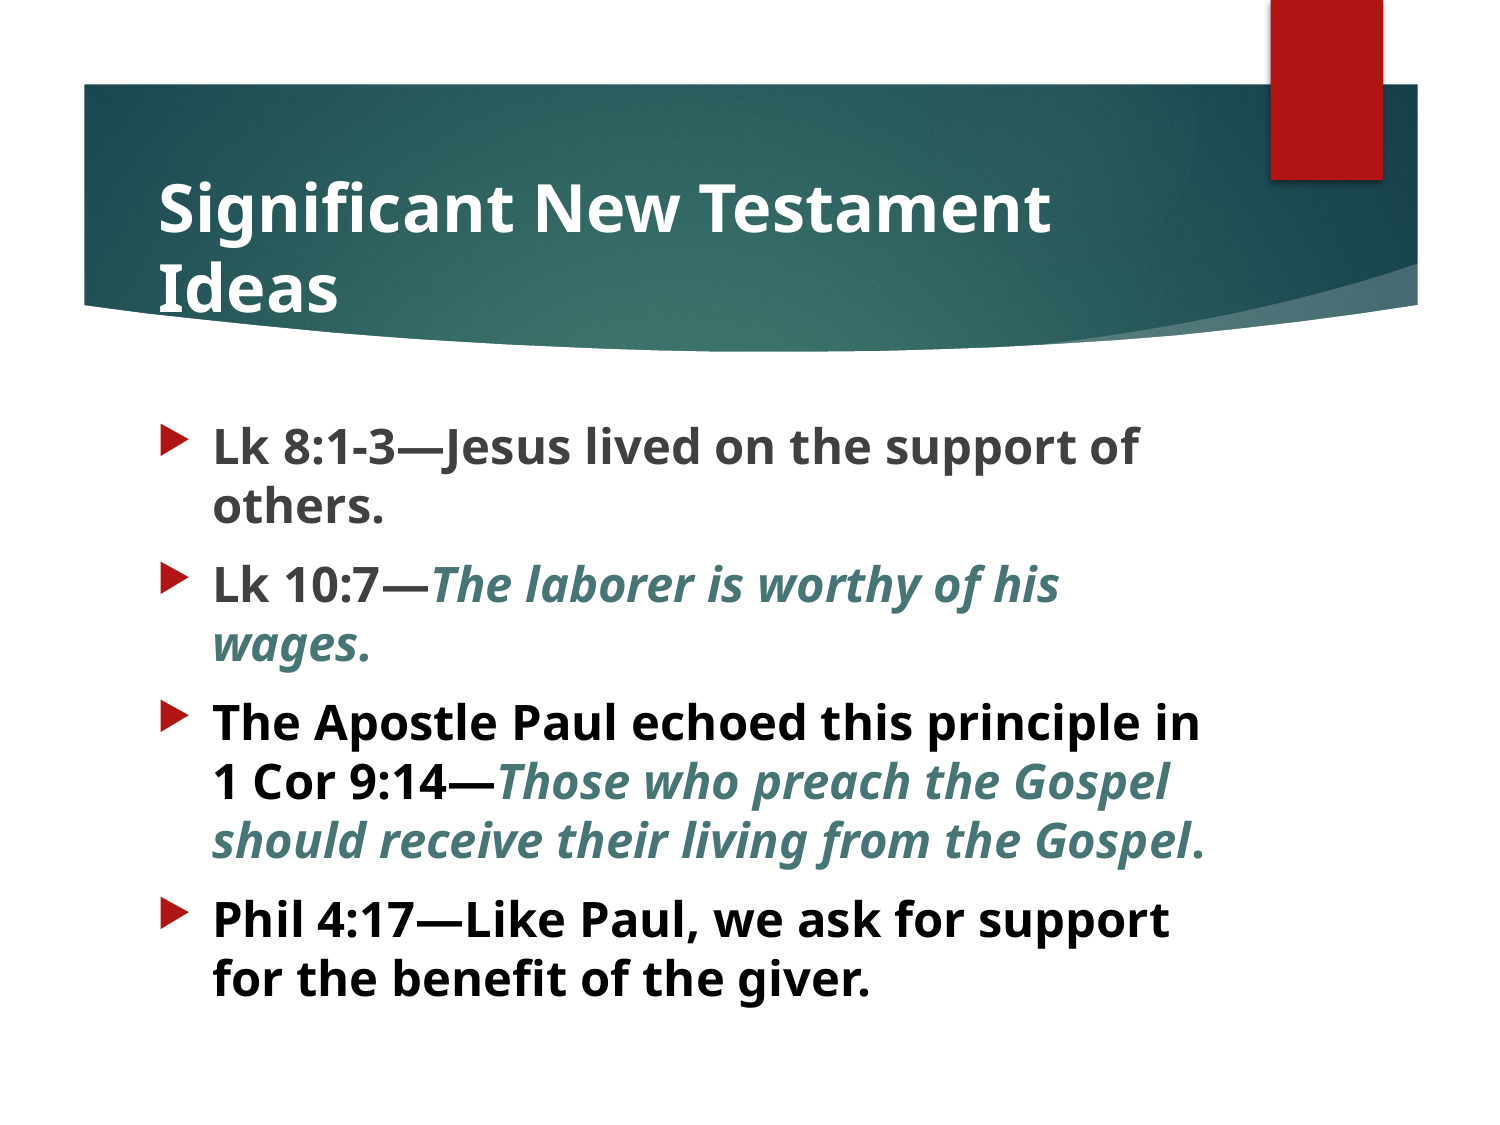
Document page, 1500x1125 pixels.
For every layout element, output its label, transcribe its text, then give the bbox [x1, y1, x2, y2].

list Lk 8:1-3—Jesus lived on the support of others. Lk 10:7—The laborer is worthy of his wages. The Apostle Paul echoed this principle in 1 Cor 9:14—Those who preach the Gospel should receive their living from the Gospel. Phil 4:17—Like Paul, we ask for support for the benefit of the giver. [142, 408, 1226, 1072]
text_box Significant New Testament Ideas [143, 158, 1226, 333]
title [142, 152, 1183, 269]
